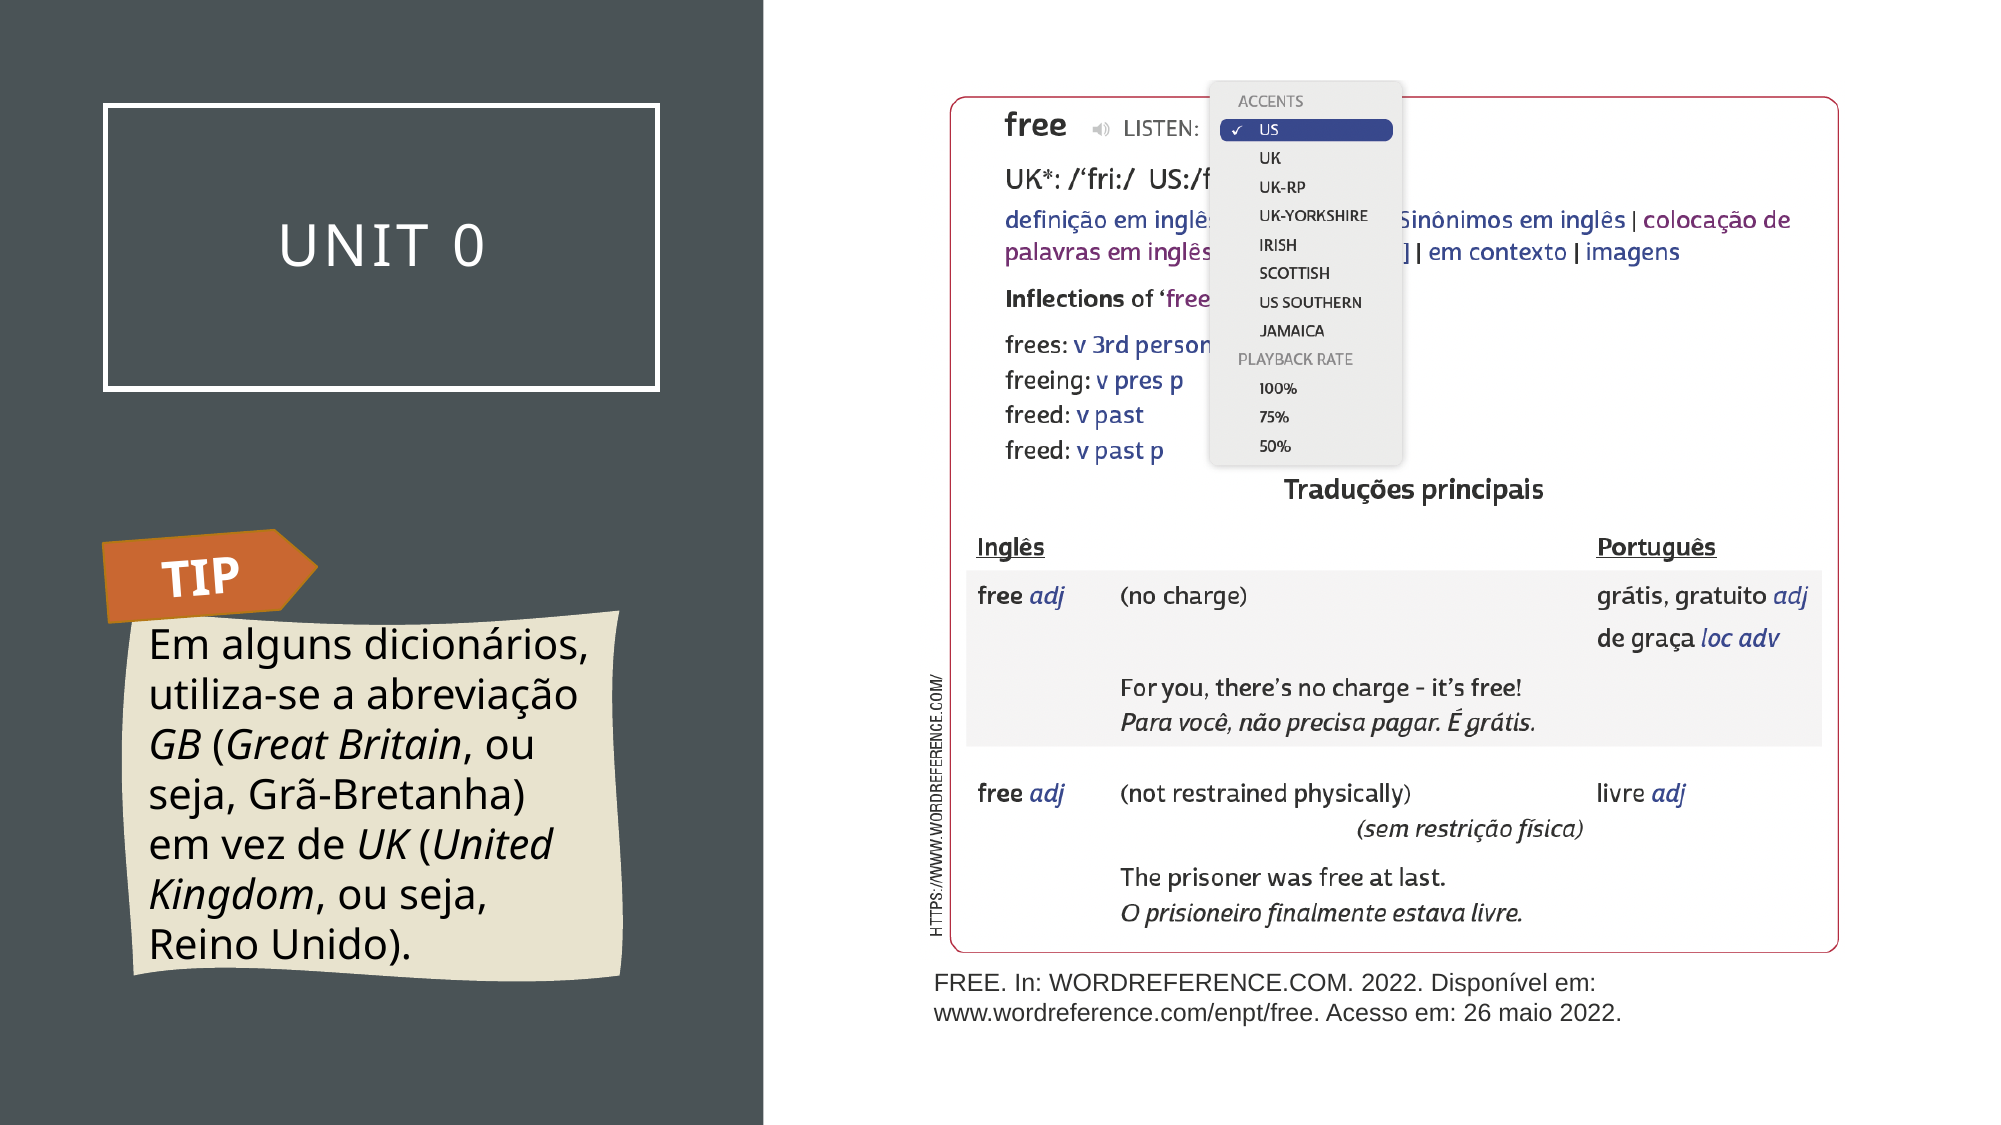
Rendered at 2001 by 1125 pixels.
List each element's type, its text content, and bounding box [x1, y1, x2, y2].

text_box FREE. In: WORDREFERENCE.COM. 2022. Disponível em: www.wordreference.com/enpt/free. Acesso em: 26 maio 2022. [918, 960, 1845, 1078]
title UNIT 0 [103, 103, 660, 392]
picture [918, 79, 1845, 960]
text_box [105, 534, 620, 980]
text_box [764, 0, 2000, 1125]
text_box [0, 0, 764, 1125]
